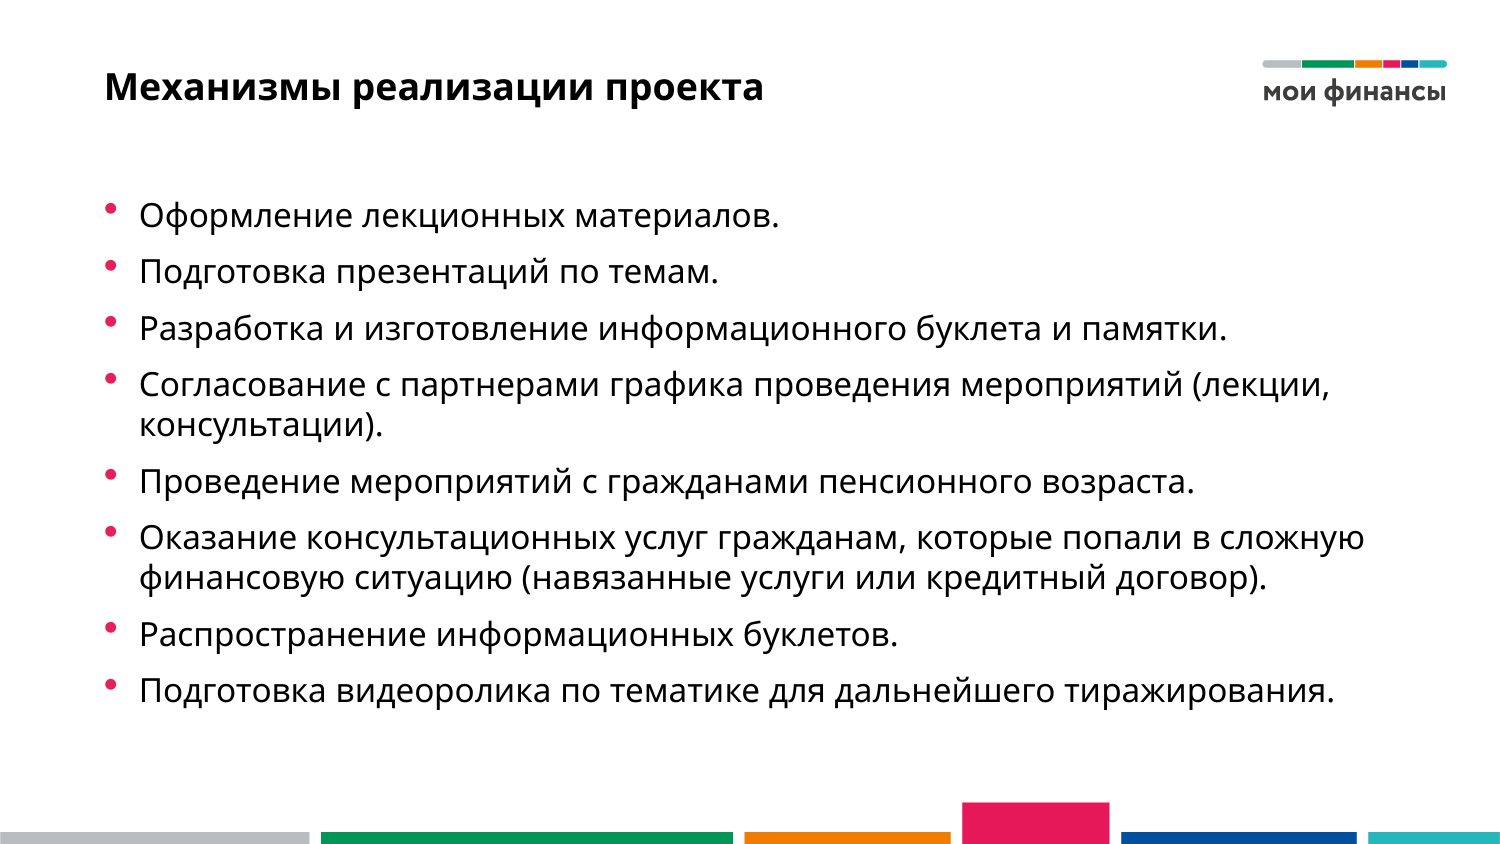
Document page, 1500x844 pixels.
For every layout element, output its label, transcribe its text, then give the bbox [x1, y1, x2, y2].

list Оформление лекционных материалов. Подготовка презентаций по темам. Разработка и изготовление информационного буклета и памятки. Согласование с партнерами графика проведения мероприятий (лекции, консультации). Проведение мероприятий с гражданами пенсионного возраста. Оказание консультационных услуг гражданам, которые попали в сложную финансовую ситуацию (навязанные услуги или кредитный договор). Распространение информационных буклетов. Подготовка видеоролика по тематике для дальнейшего тиражирования. [103, 193, 1397, 767]
title Механизмы реализации проекта [103, 62, 1235, 176]
picture [0, 0, 1500, 844]
